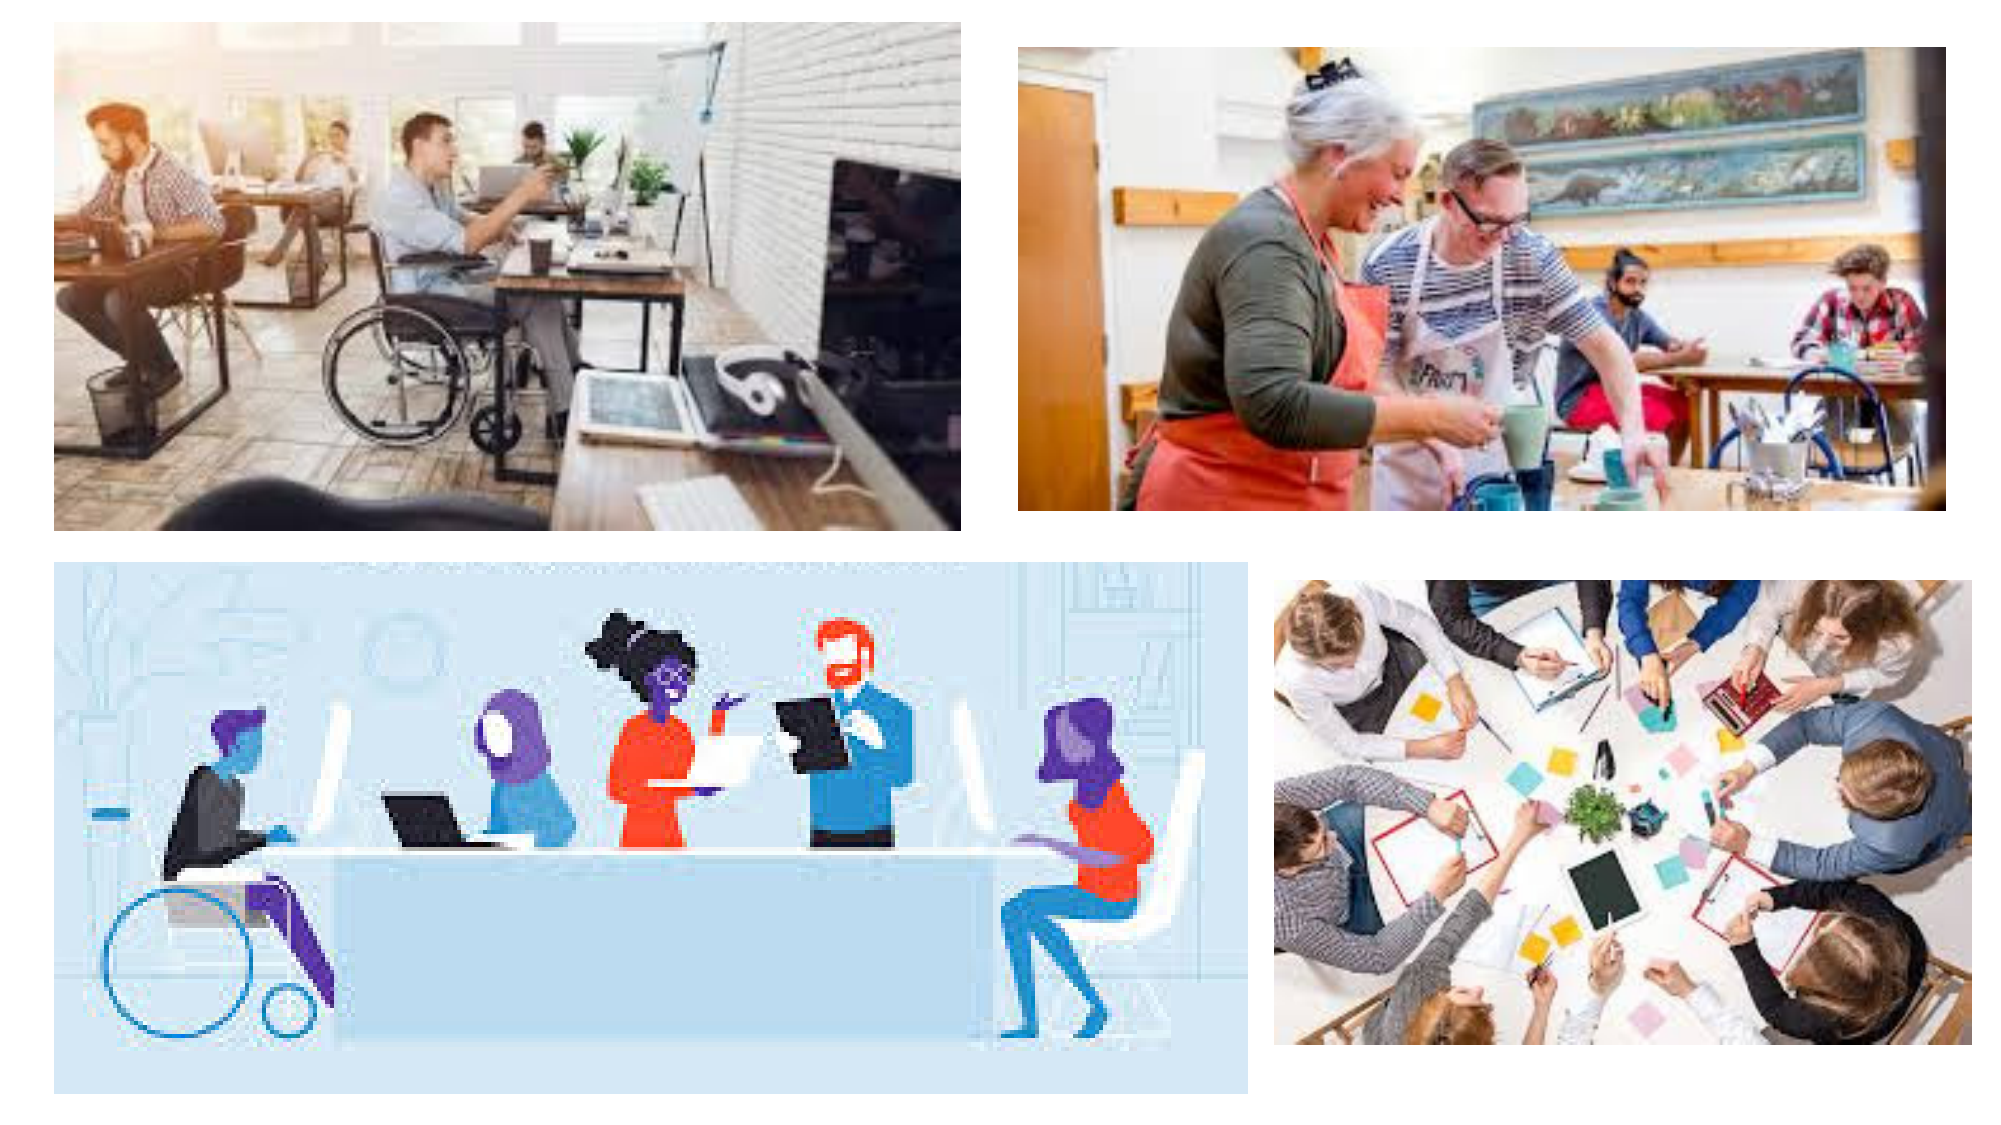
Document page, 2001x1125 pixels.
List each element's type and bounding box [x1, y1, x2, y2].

picture [1274, 580, 1972, 1045]
picture [54, 22, 961, 531]
picture [1018, 47, 1946, 511]
picture [54, 562, 1248, 1094]
